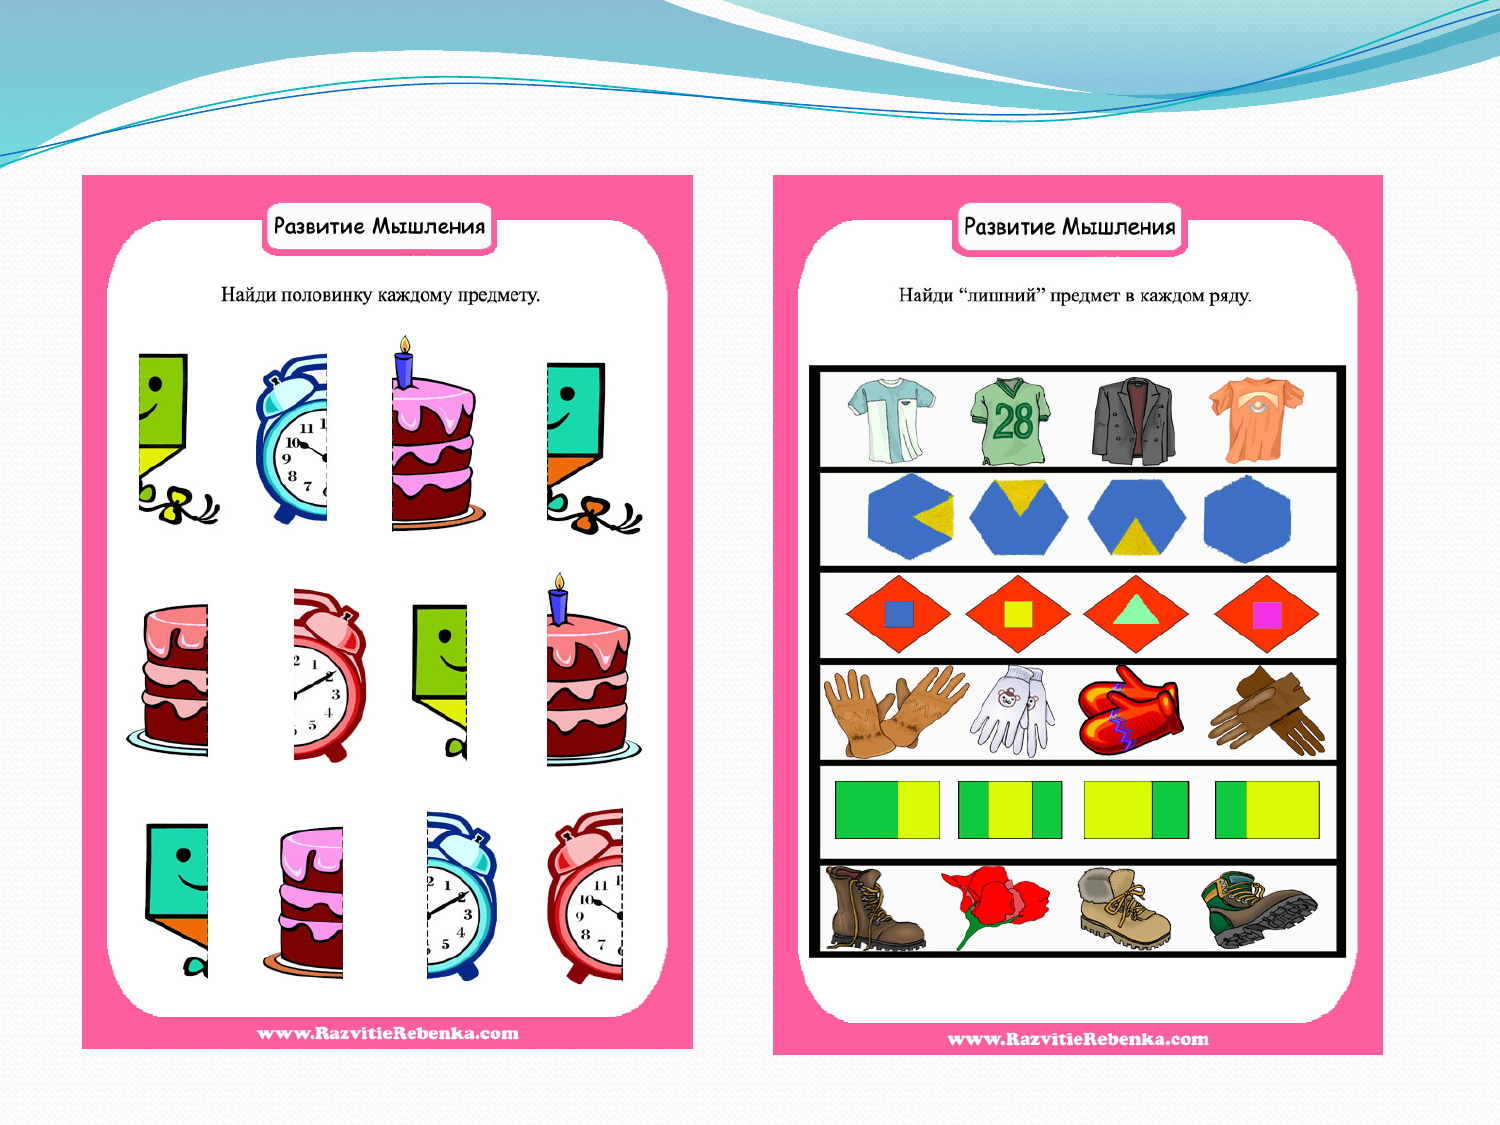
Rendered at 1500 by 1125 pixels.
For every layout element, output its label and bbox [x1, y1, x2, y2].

picture [81, 175, 693, 1049]
picture [773, 175, 1384, 1055]
